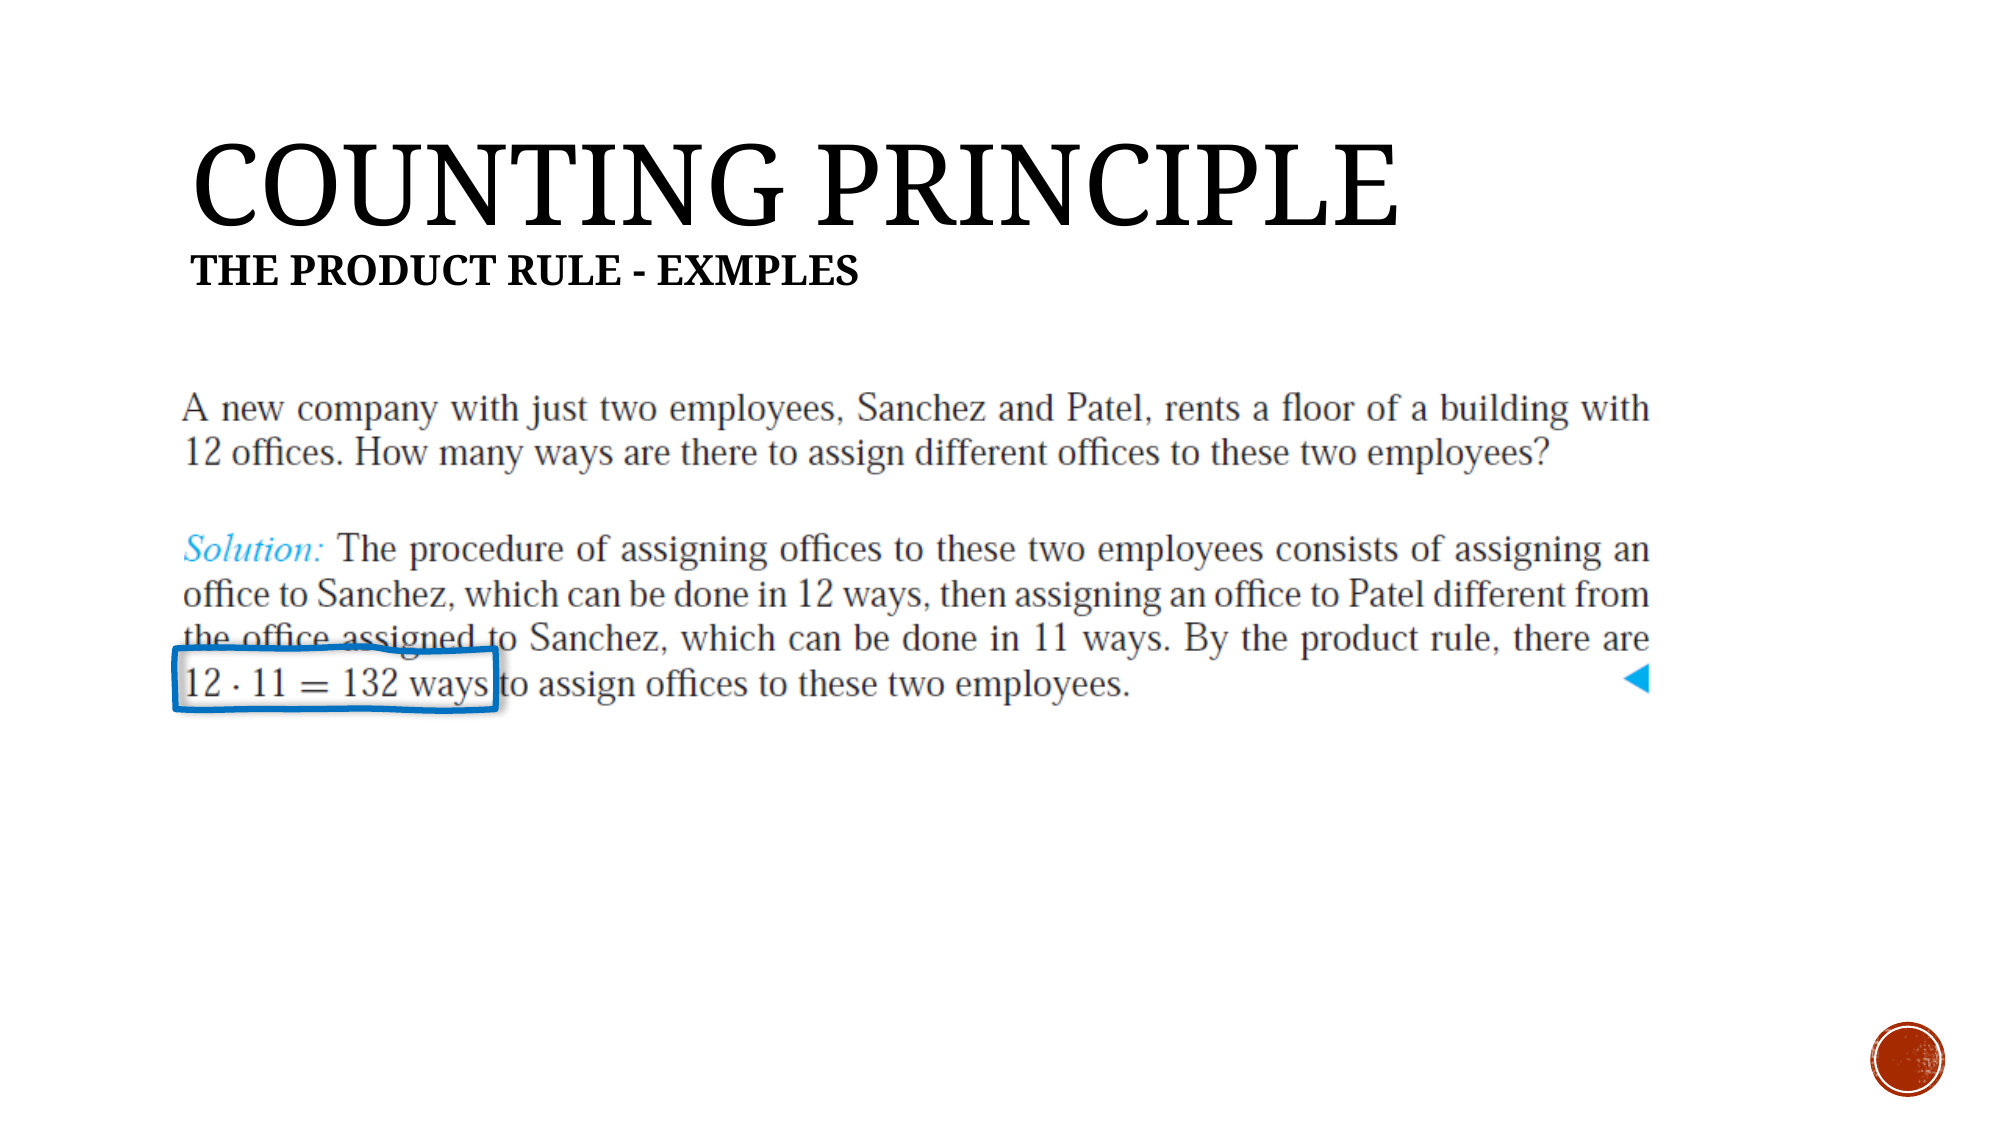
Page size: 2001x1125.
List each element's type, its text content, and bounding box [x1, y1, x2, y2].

title COUNTING PRINCIPLE the Product RULE - EXMPLES [175, 79, 1826, 344]
picture [184, 516, 1660, 709]
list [175, 380, 1660, 480]
text_box [174, 648, 185, 710]
